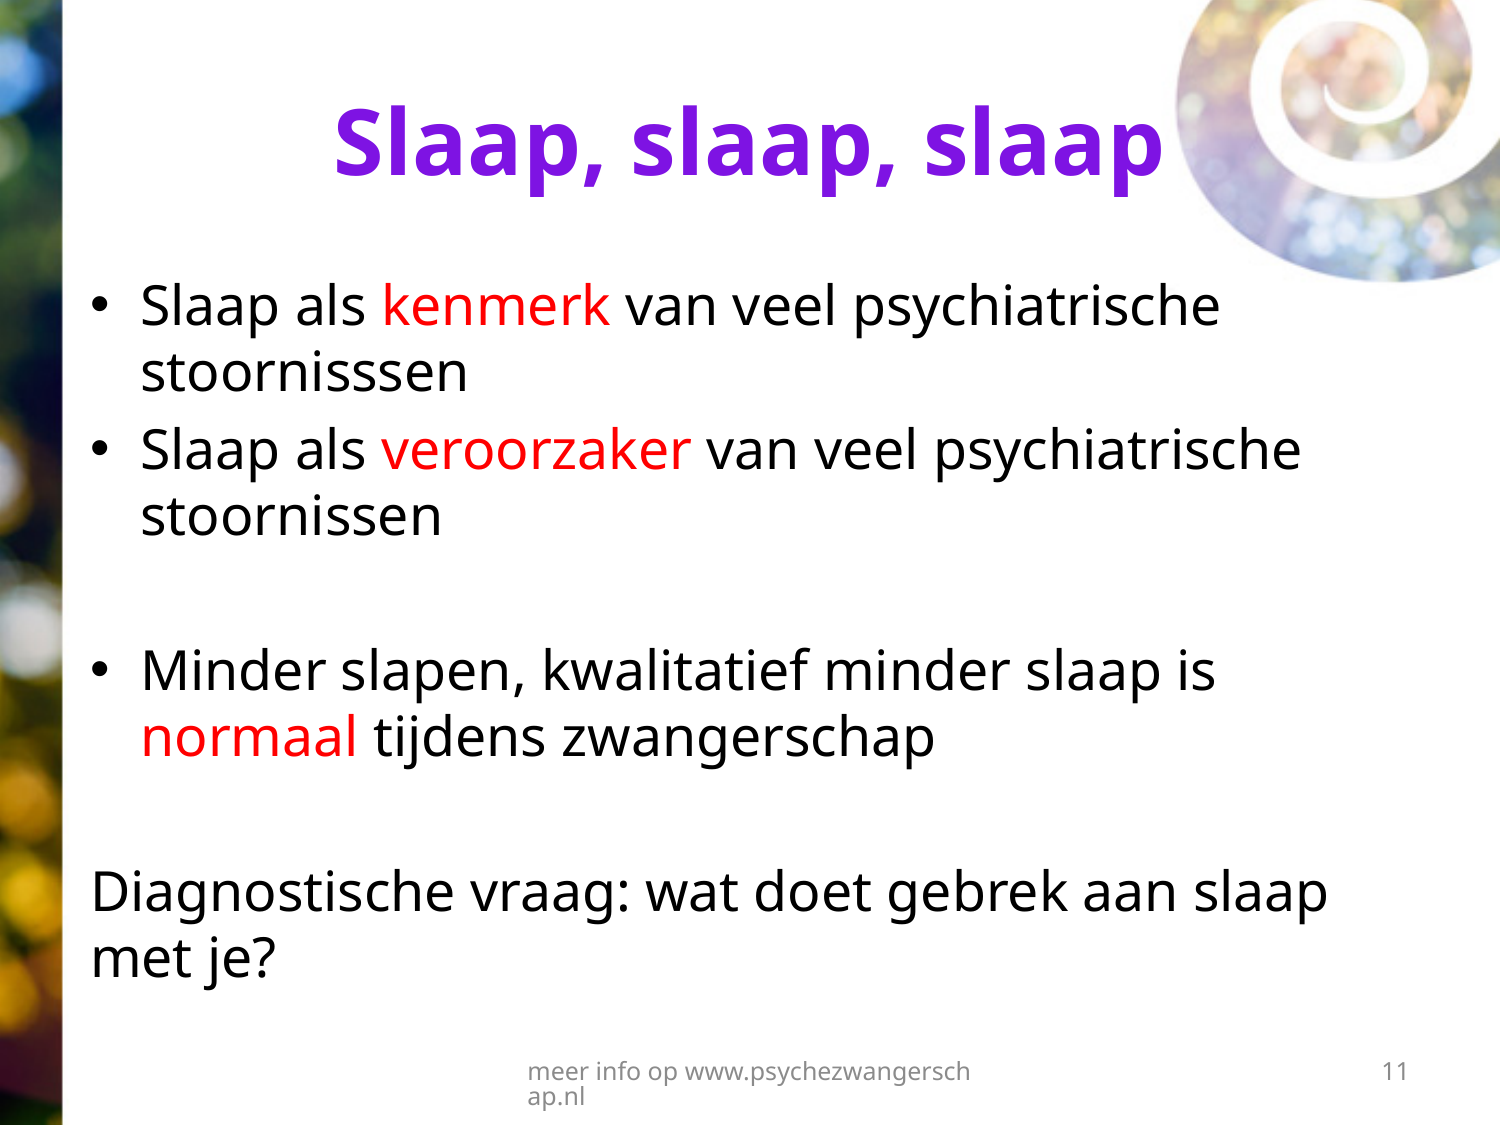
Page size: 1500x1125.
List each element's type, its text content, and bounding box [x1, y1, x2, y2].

title Slaap, slaap, slaap [75, 45, 1425, 233]
footer meer info op www.psychezwangerschap.nl [512, 1042, 988, 1103]
list Slaap als kenmerk van veel psychiatrische stoornisssen Slaap als veroorzaker van veel psychiatrische stoornissen Minder slapen, kwalitatief minder slaap is normaal tijdens zwangerschap Diagnostische vraag: wat doet gebrek aan slaap met je? [75, 262, 1425, 1005]
slide_number 11 [1074, 1042, 1425, 1103]
picture [0, 0, 1500, 1125]
